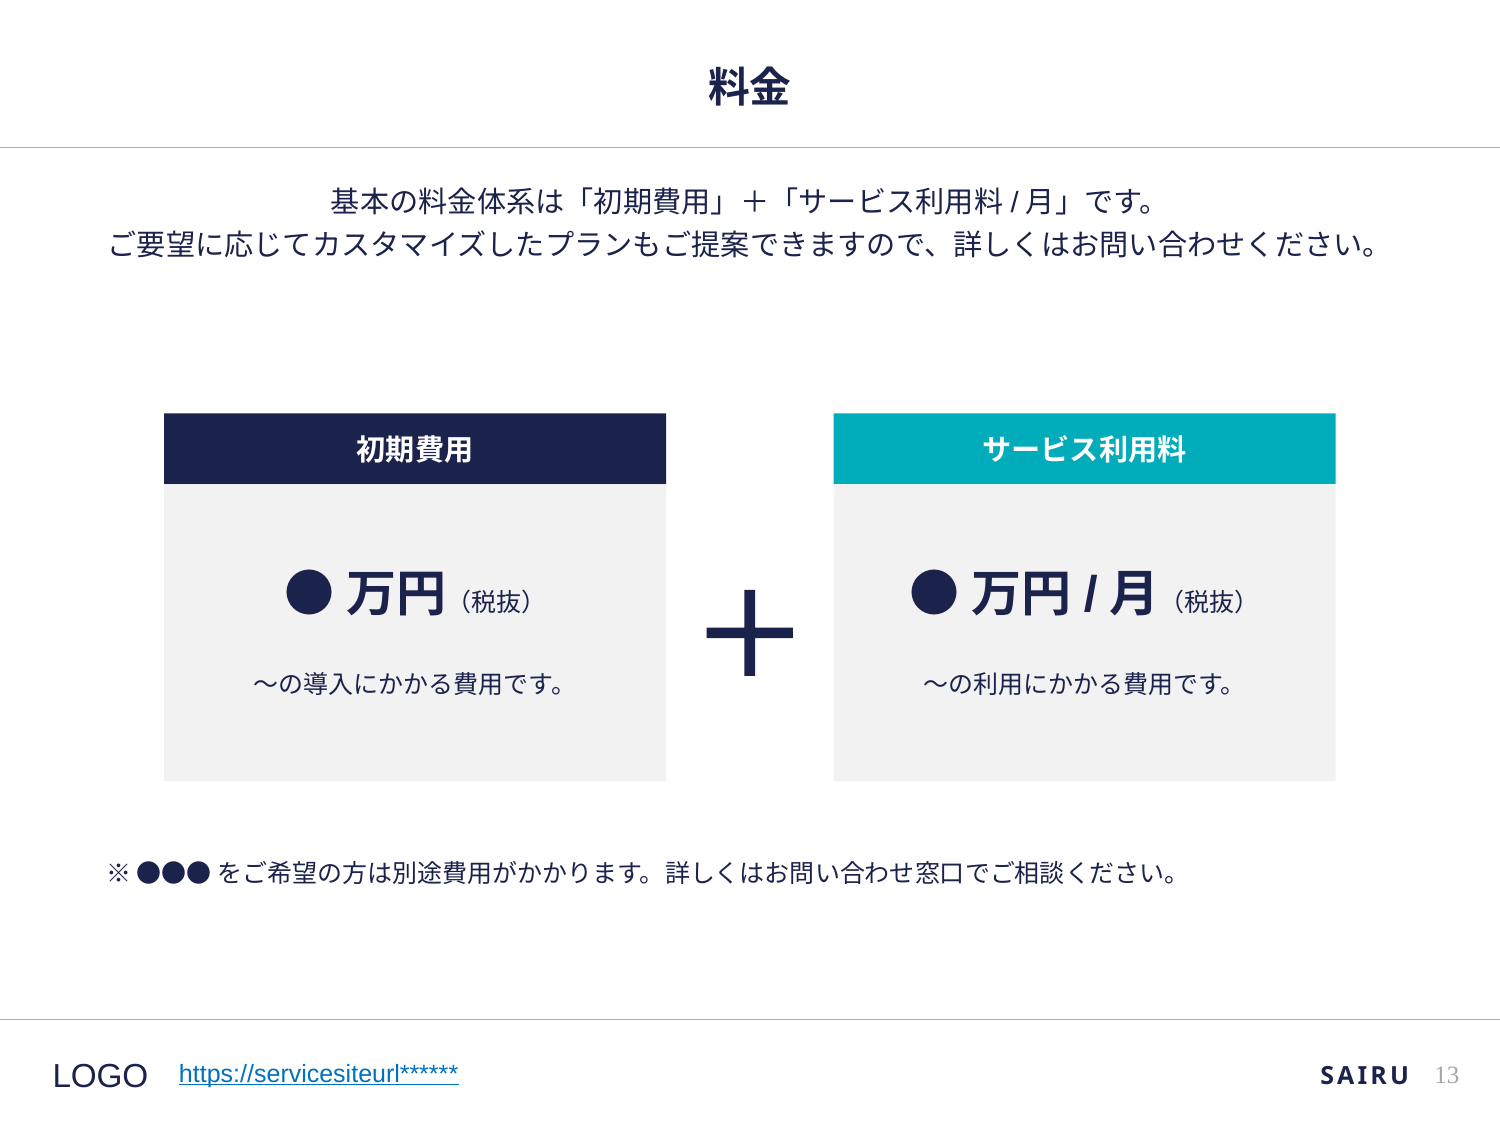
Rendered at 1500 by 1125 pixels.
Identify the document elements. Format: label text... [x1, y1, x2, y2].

text_box [706, 589, 794, 677]
text_box 初期費用 [163, 412, 667, 483]
title 料金 [100, 59, 1400, 119]
text_box ●万円/月（税抜） 〜の利用にかかる費用です。 [833, 483, 1337, 782]
text_box ※ ●●●をご希望の方は別途費用がかかります。詳しくはお問い合わせ窓口でご相談ください。 [100, 852, 1400, 894]
slide_number 12 [1417, 1044, 1477, 1104]
footer SAIRU [1060, 1044, 1416, 1105]
list 基本の料金体系は「初期費用」＋「サービス利用料/月」です。 ご要望に応じてカスタマイズしたプランもご提案できますので、詳しくはお問い合わせください。 [100, 177, 1400, 272]
text_box サービス利用料 [833, 412, 1337, 483]
text_box ●万円（税抜） 〜の導入にかかる費用です。 [163, 483, 667, 782]
